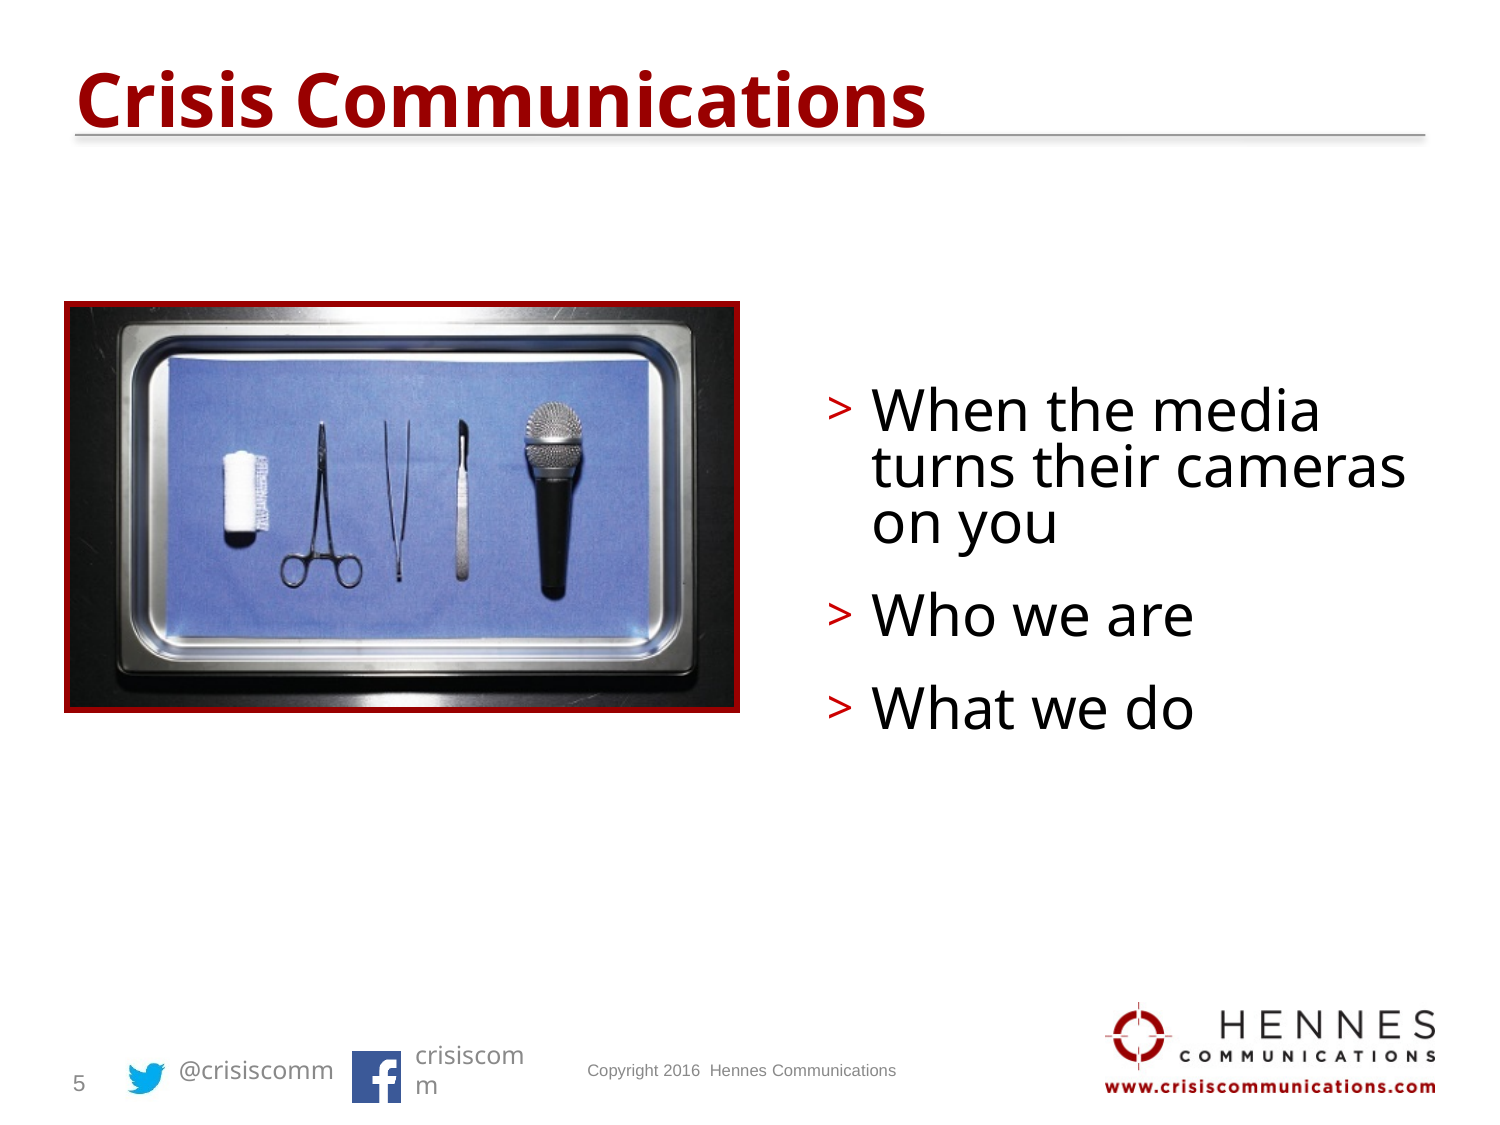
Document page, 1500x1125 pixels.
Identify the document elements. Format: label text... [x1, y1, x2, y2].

list When the media turns their cameras on you Who we are What we do [826, 291, 1441, 965]
picture [114, 1046, 178, 1110]
picture [69, 306, 735, 707]
picture [1105, 1002, 1435, 1093]
picture [352, 1051, 401, 1103]
title Crisis Communications [75, 45, 1429, 130]
